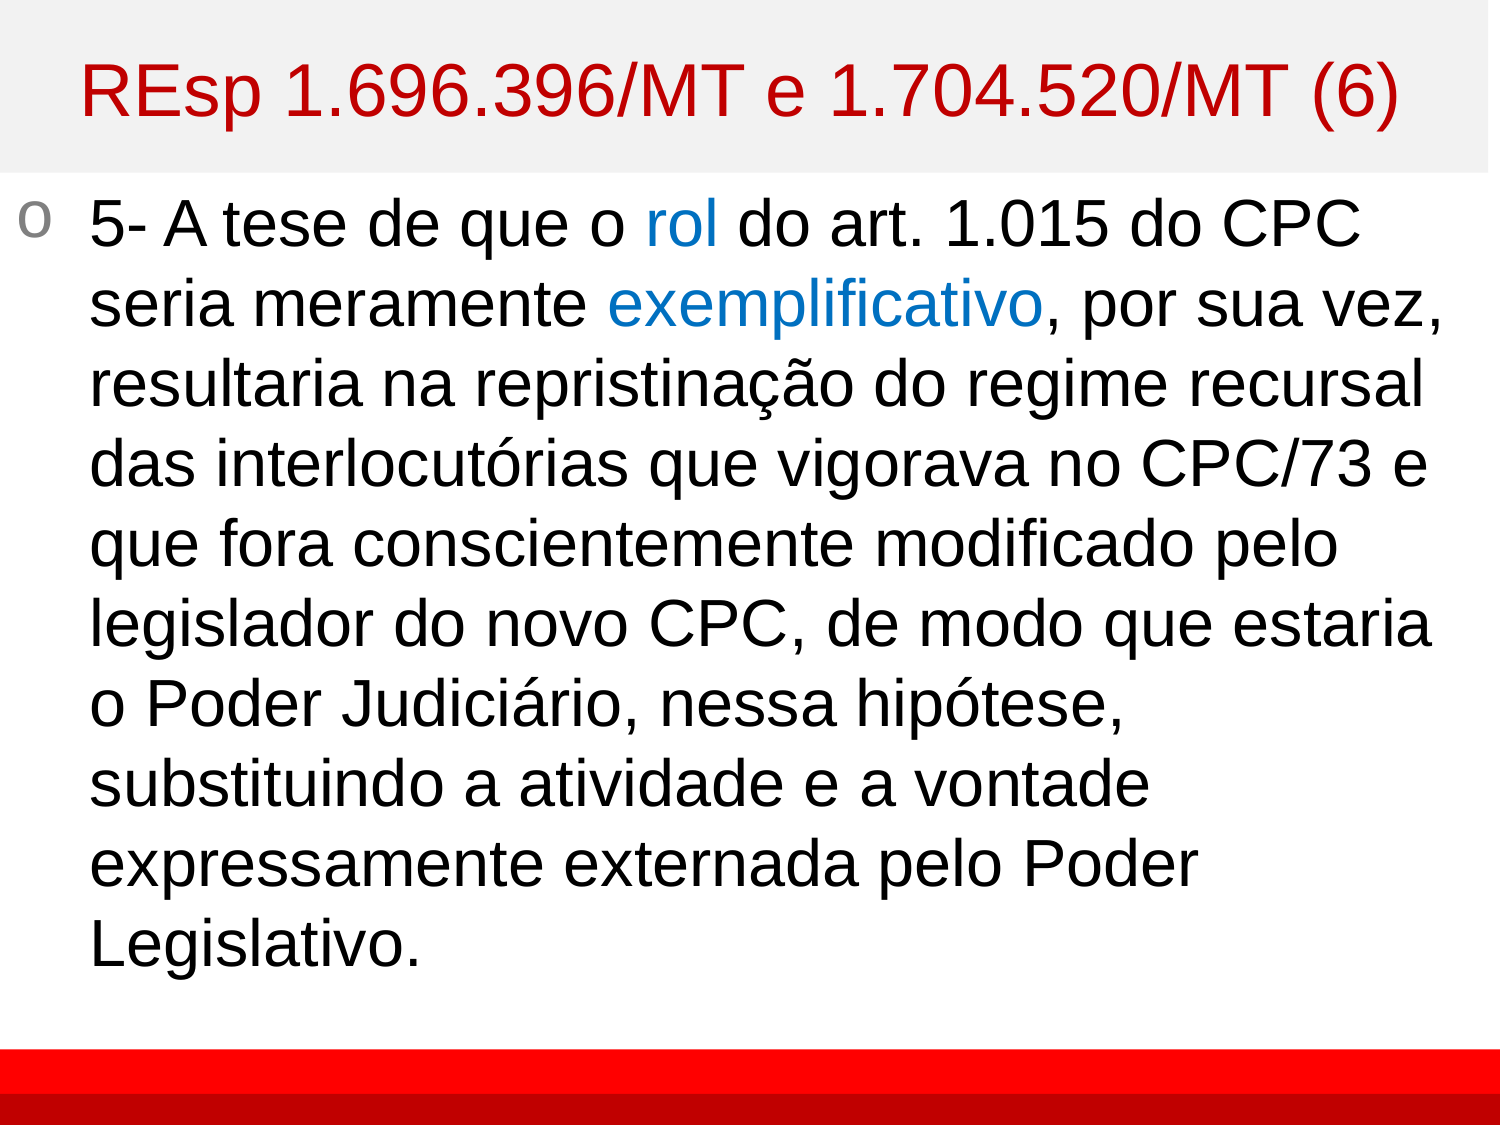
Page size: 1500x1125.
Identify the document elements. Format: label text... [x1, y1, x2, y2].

text_box 5- A tese de que o rol do art. 1.015 do CPC seria meramente exemplificativo, por sua vez, resultaria na repristinação do regime recursal das interlocutórias que vigorava no CPC/73 e que fora conscientemente modificado pelo legislador do novo CPC, de modo que estaria o Poder Judiciário, nessa hipótese, substituindo a atividade e a vontade expressamente externada pelo Poder Legislativo. [0, 172, 1500, 1038]
text_box [0, 1047, 1500, 1092]
text_box [0, 1092, 1500, 1125]
title REsp 1.696.396/MT e 1.704.520/MT (6) [0, 0, 1489, 172]
